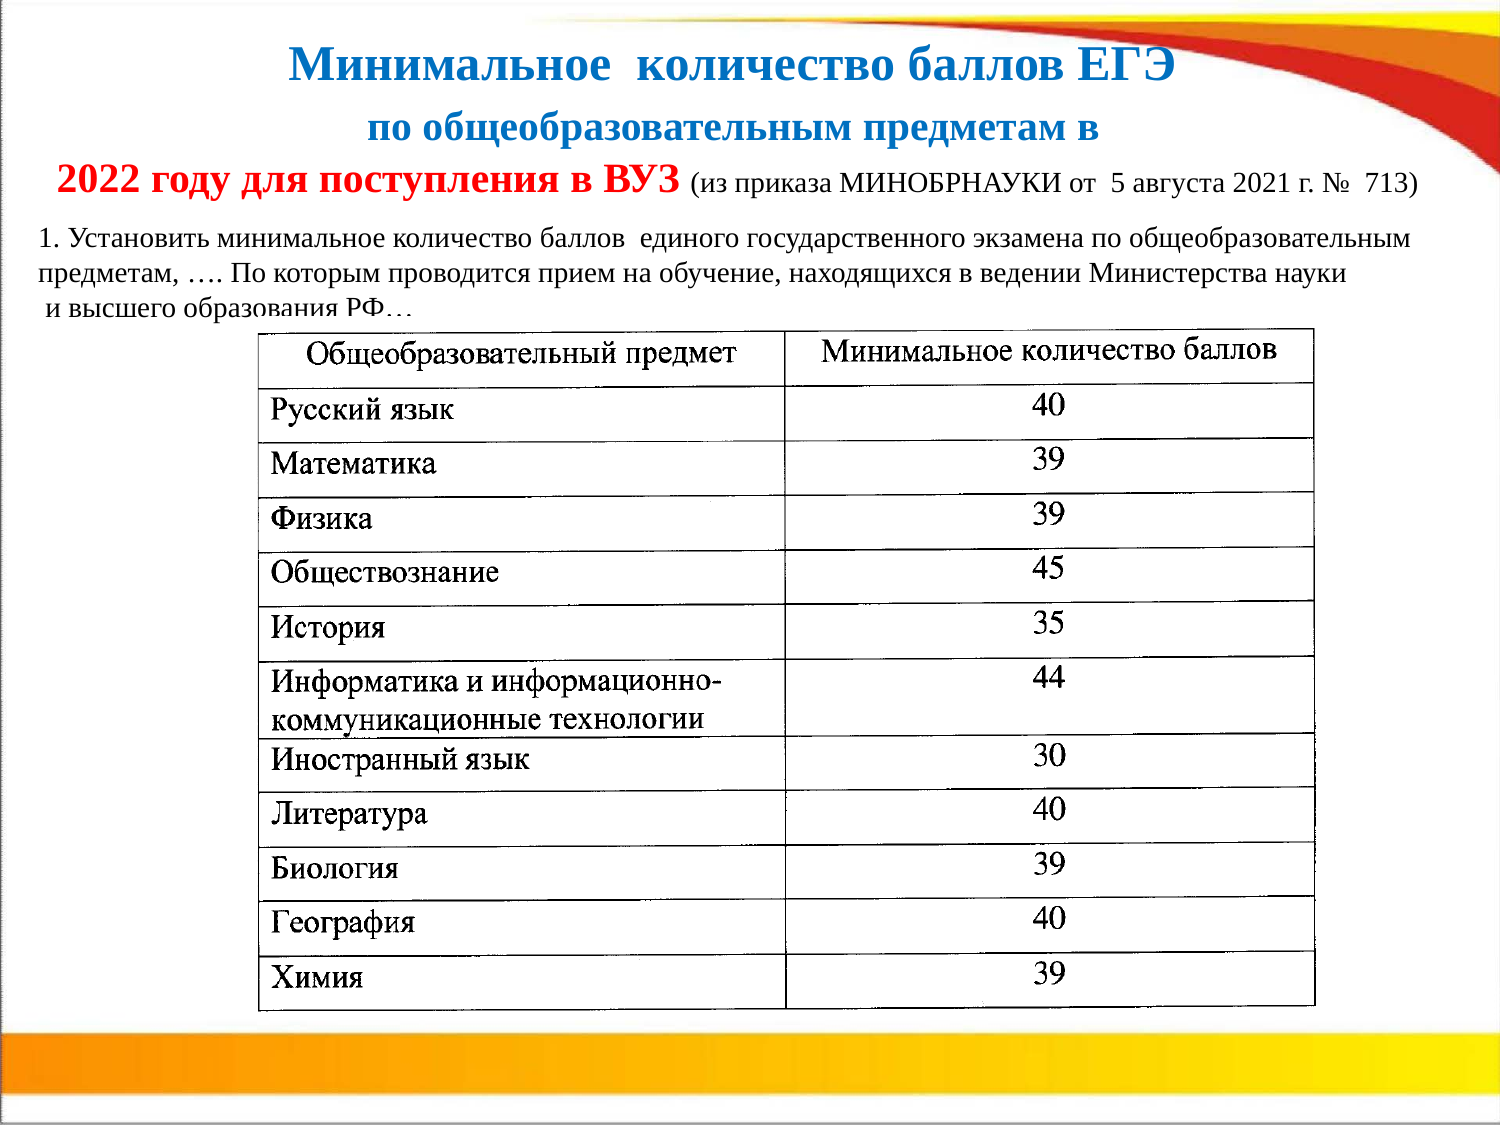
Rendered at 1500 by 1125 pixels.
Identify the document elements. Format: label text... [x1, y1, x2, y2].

text_box Минимальное количество баллов ЕГЭ по общеобразовательным предметам в 2022 году для поступления в ВУЗ (из приказа МИНОБРНАУКИ от 5 августа 2021 г. № 713) [0, 23, 1465, 209]
text_box 1. Установить минимальное количество баллов единого государственного экзамена по общеобразовательным предметам, …. По которым проводится прием на обучение, находящихся в ведении Министерства науки и высшего образования РФ… [23, 210, 1500, 511]
picture [0, 0, 1500, 1125]
